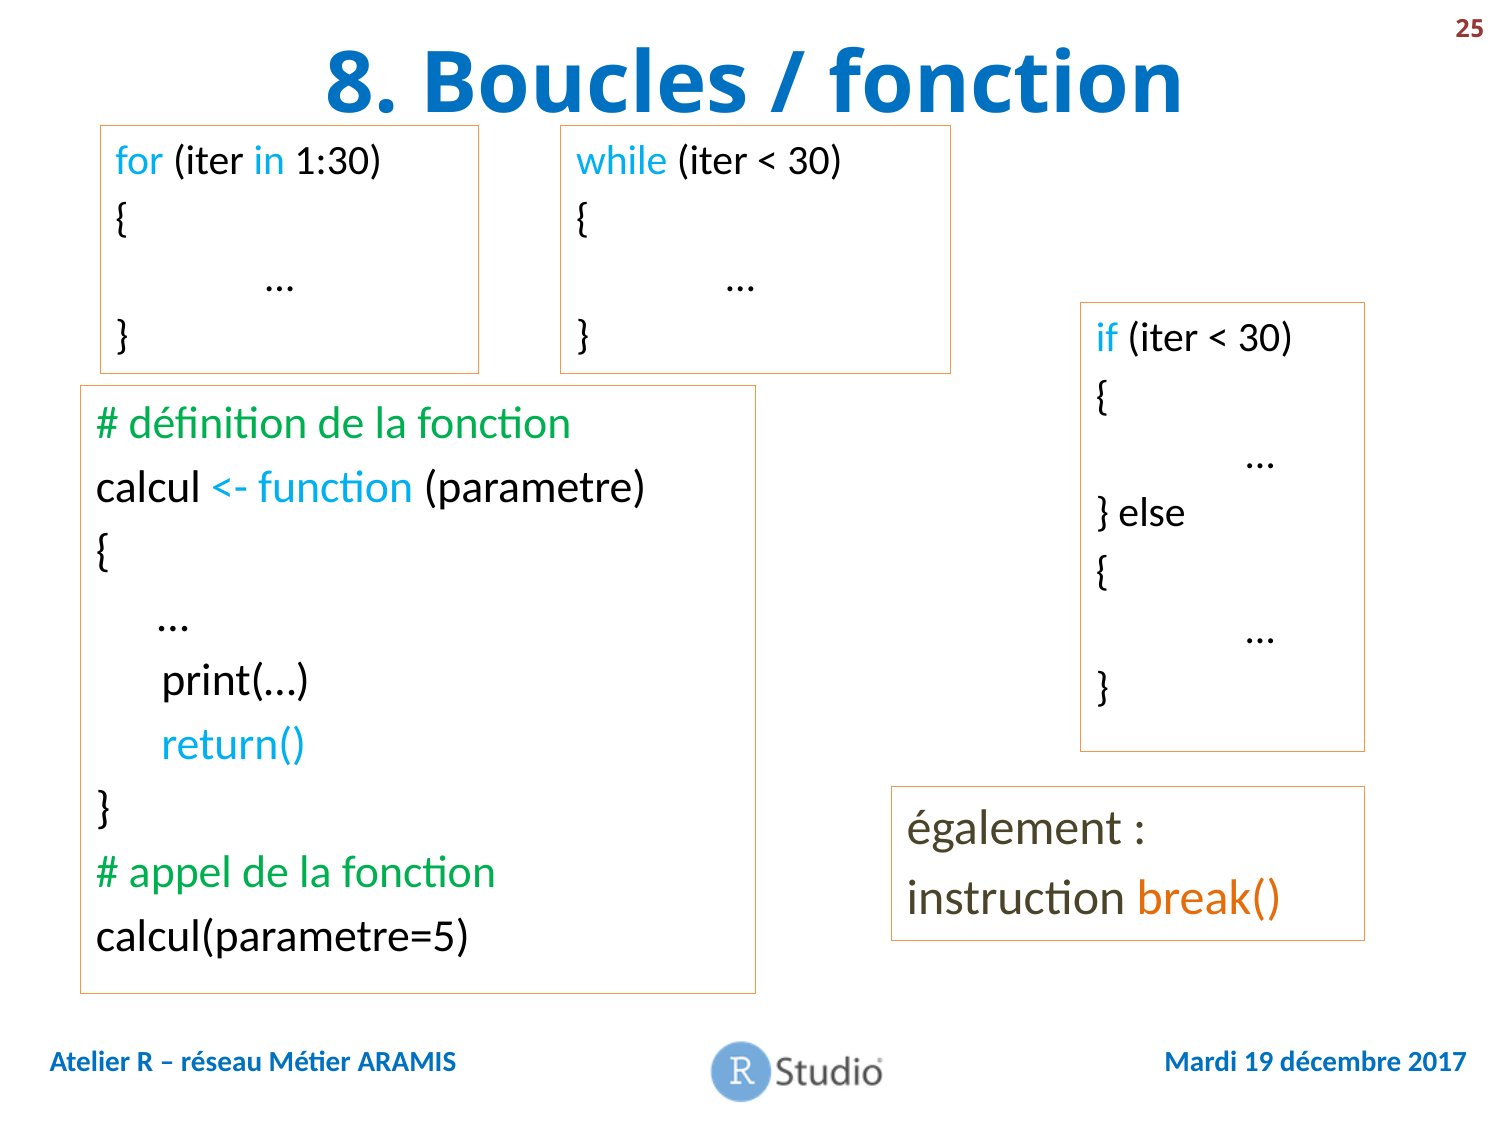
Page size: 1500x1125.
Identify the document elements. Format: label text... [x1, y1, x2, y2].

text_box while (iter < 30) { … } [560, 125, 951, 374]
picture [698, 1021, 912, 1117]
text_box if (iter < 30) { … } else { … } [1080, 302, 1365, 752]
text_box Atelier R – réseau Métier ARAMIS Mardi 19 décembre 2017 [29, 1035, 693, 1102]
text_box for (iter in 1:30) { … } [100, 125, 479, 374]
list # définition de la fonction calcul <- function (parametre) { … print(…) return() } # appel de la fonction calcul(parametre=5) [80, 385, 756, 994]
text_box également : instruction break() [891, 786, 1365, 941]
text_box Atelier R – réseau Métier ARAMIS Mardi 19 décembre 2017 [915, 1035, 1483, 1102]
title 8. Boucles / fonction [80, 19, 1431, 138]
slide_number 25 [1149, 0, 1500, 60]
